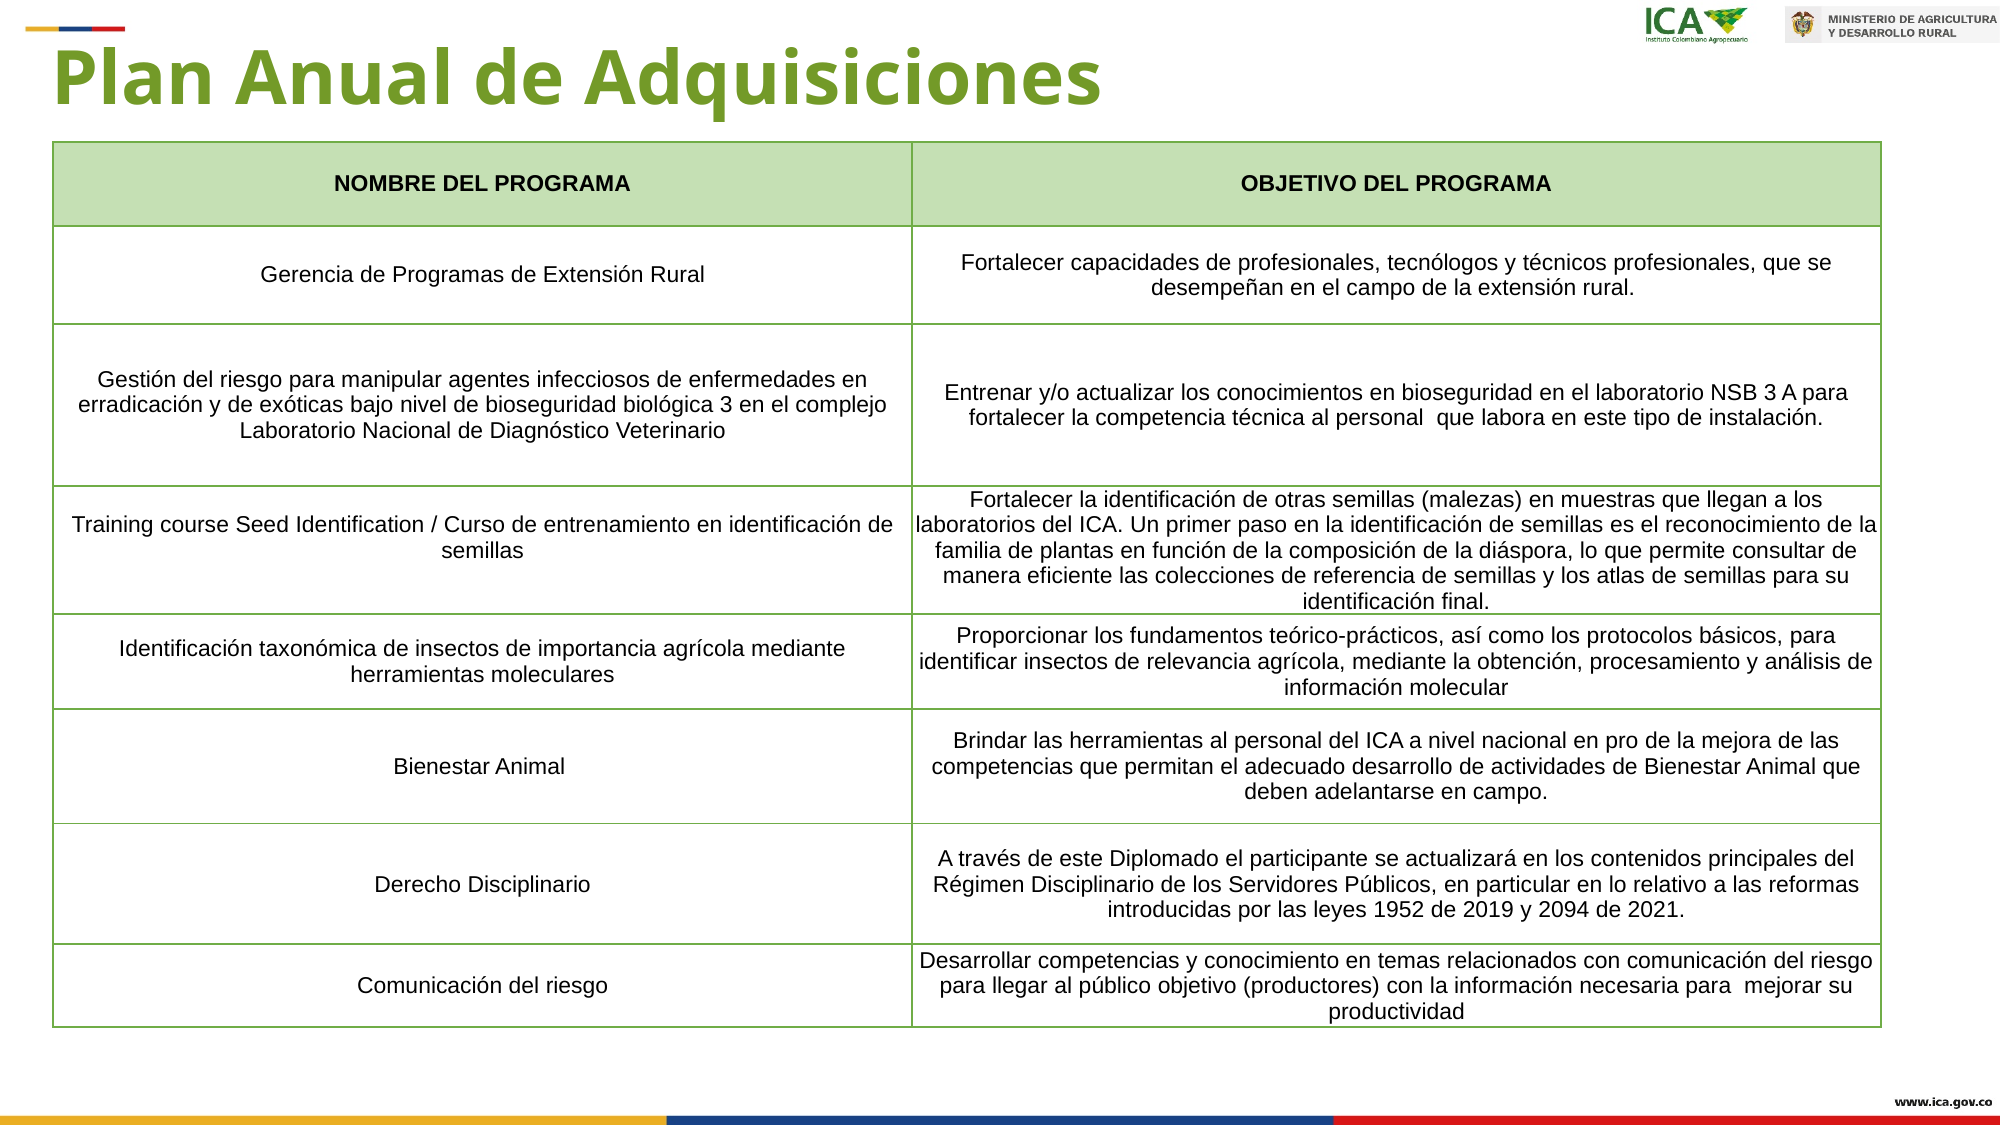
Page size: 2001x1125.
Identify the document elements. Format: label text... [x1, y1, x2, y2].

table_header NOMBRE DEL PROGRAMA [54, 143, 911, 225]
table_cell Proporcionar los fundamentos teórico-prácticos, así como los protocolos básicos, para identificar insectos de relevancia agrícola, mediante la obtención, procesamiento y análisis de información molecular [913, 615, 1880, 708]
table_cell Desarrollar competencias y conocimiento en temas relacionados con comunicación del riesgo para llegar al público objetivo (productores) con la información necesaria para mejorar su productividad [913, 945, 1880, 1026]
table_cell Training course Seed Identification / Curso de entrenamiento en identificación de semillas [54, 487, 911, 613]
table_cell Fortalecer la identificación de otras semillas (malezas) en muestras que llegan a los laboratorios del ICA. Un primer paso en la identificación de semillas es el reconocimiento de la familia de plantas en función de la composición de la diáspora, lo que permite consultar de manera eficiente las colecciones de referencia de semillas y los atlas de semillas para su identificación final. [913, 487, 1880, 613]
table_cell Derecho Disciplinario [54, 824, 911, 943]
table_cell A través de este Diplomado el participante se actualizará en los contenidos principales del Régimen Disciplinario de los Servidores Públicos, en particular en lo relativo a las reformas introducidas por las leyes 1952 de 2019 y 2094 de 2021. [913, 824, 1880, 943]
table_cell Gestión del riesgo para manipular agentes infecciosos de enfermedades en erradicación y de exóticas bajo nivel de bioseguridad biológica 3 en el complejo Laboratorio Nacional de Diagnóstico Veterinario [54, 325, 911, 485]
table_cell Brindar las herramientas al personal del ICA a nivel nacional en pro de la mejora de las competencias que permitan el adecuado desarrollo de actividades de Bienestar Animal que deben adelantarse en campo. [913, 710, 1880, 823]
table_cell Fortalecer capacidades de profesionales, tecnólogos y técnicos profesionales, que se desempeñan en el campo de la extensión rural. [913, 227, 1880, 323]
table_cell Comunicación del riesgo [54, 945, 911, 1026]
table_cell Bienestar Animal [54, 710, 911, 823]
table_cell Entrenar y/o actualizar los conocimientos en bioseguridad en el laboratorio NSB 3 A para fortalecer la competencia técnica al personal que labora en este tipo de instalación. [913, 325, 1880, 485]
table_header OBJETIVO DEL PROGRAMA [913, 143, 1880, 225]
table_cell Gerencia de Programas de Extensión Rural [54, 227, 911, 323]
text_box Plan Anual de Adquisiciones [37, 22, 1118, 128]
picture [0, 0, 2000, 1125]
table_cell Identificación taxonómica de insectos de importancia agrícola mediante herramientas moleculares [54, 615, 911, 708]
